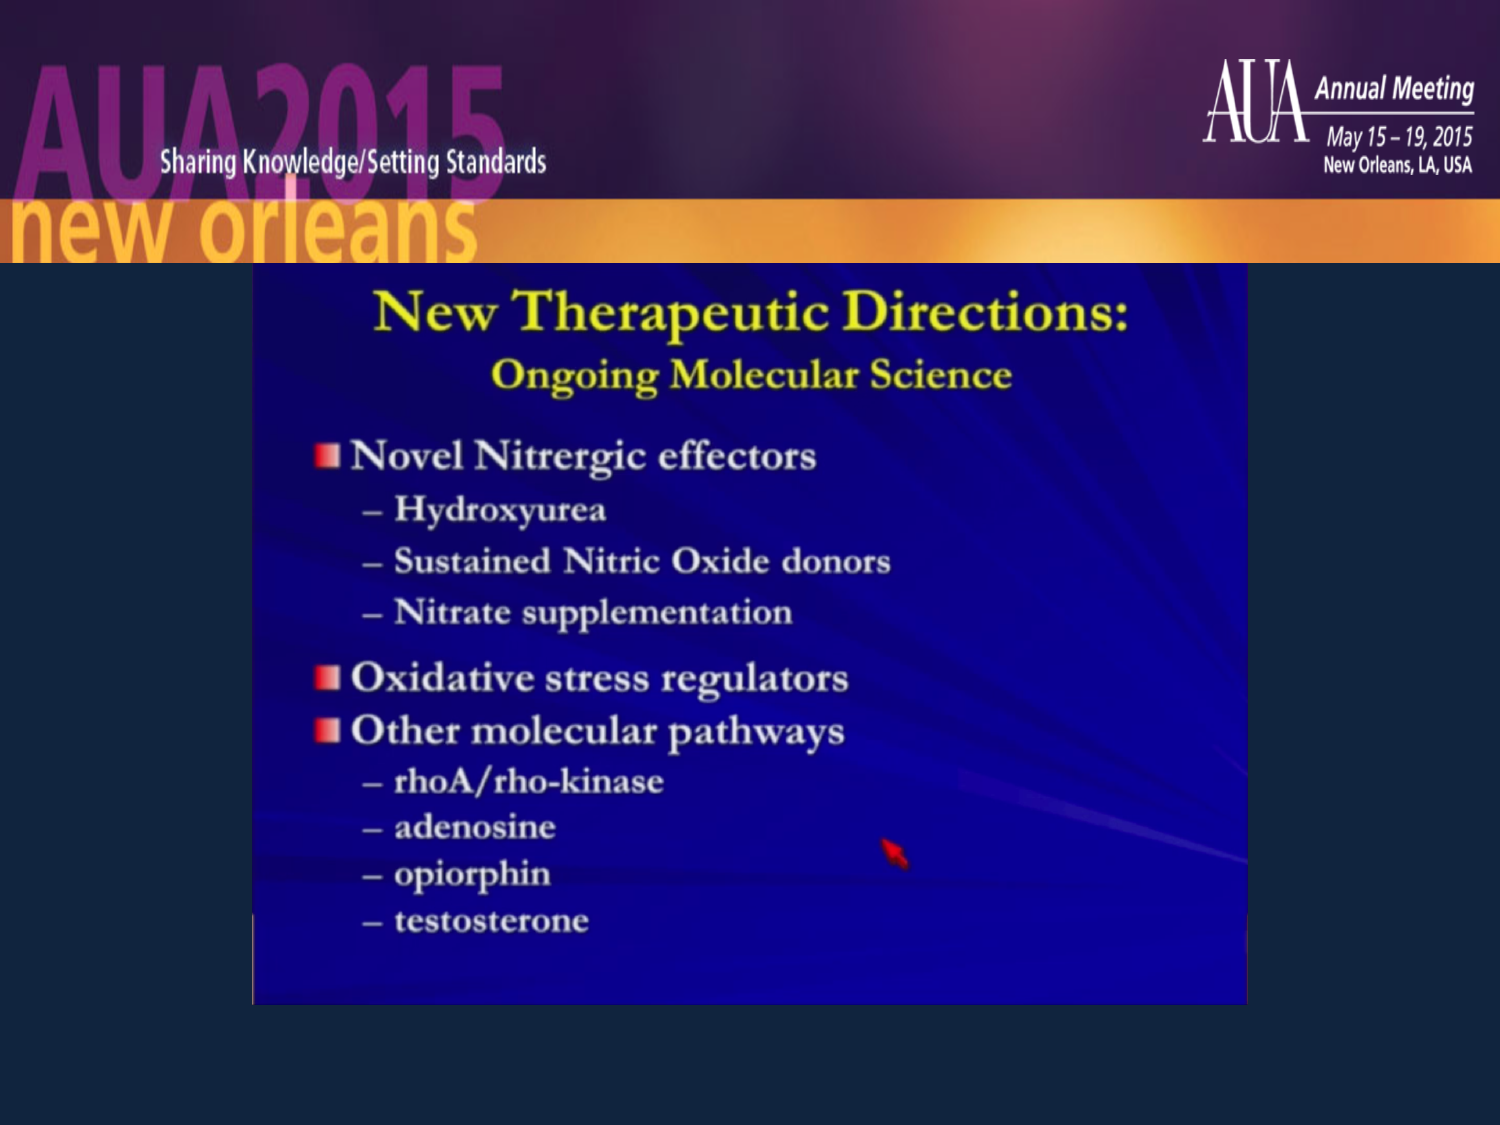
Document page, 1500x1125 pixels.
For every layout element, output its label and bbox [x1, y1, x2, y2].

list [74, 272, 1426, 1006]
picture [0, 0, 1500, 263]
